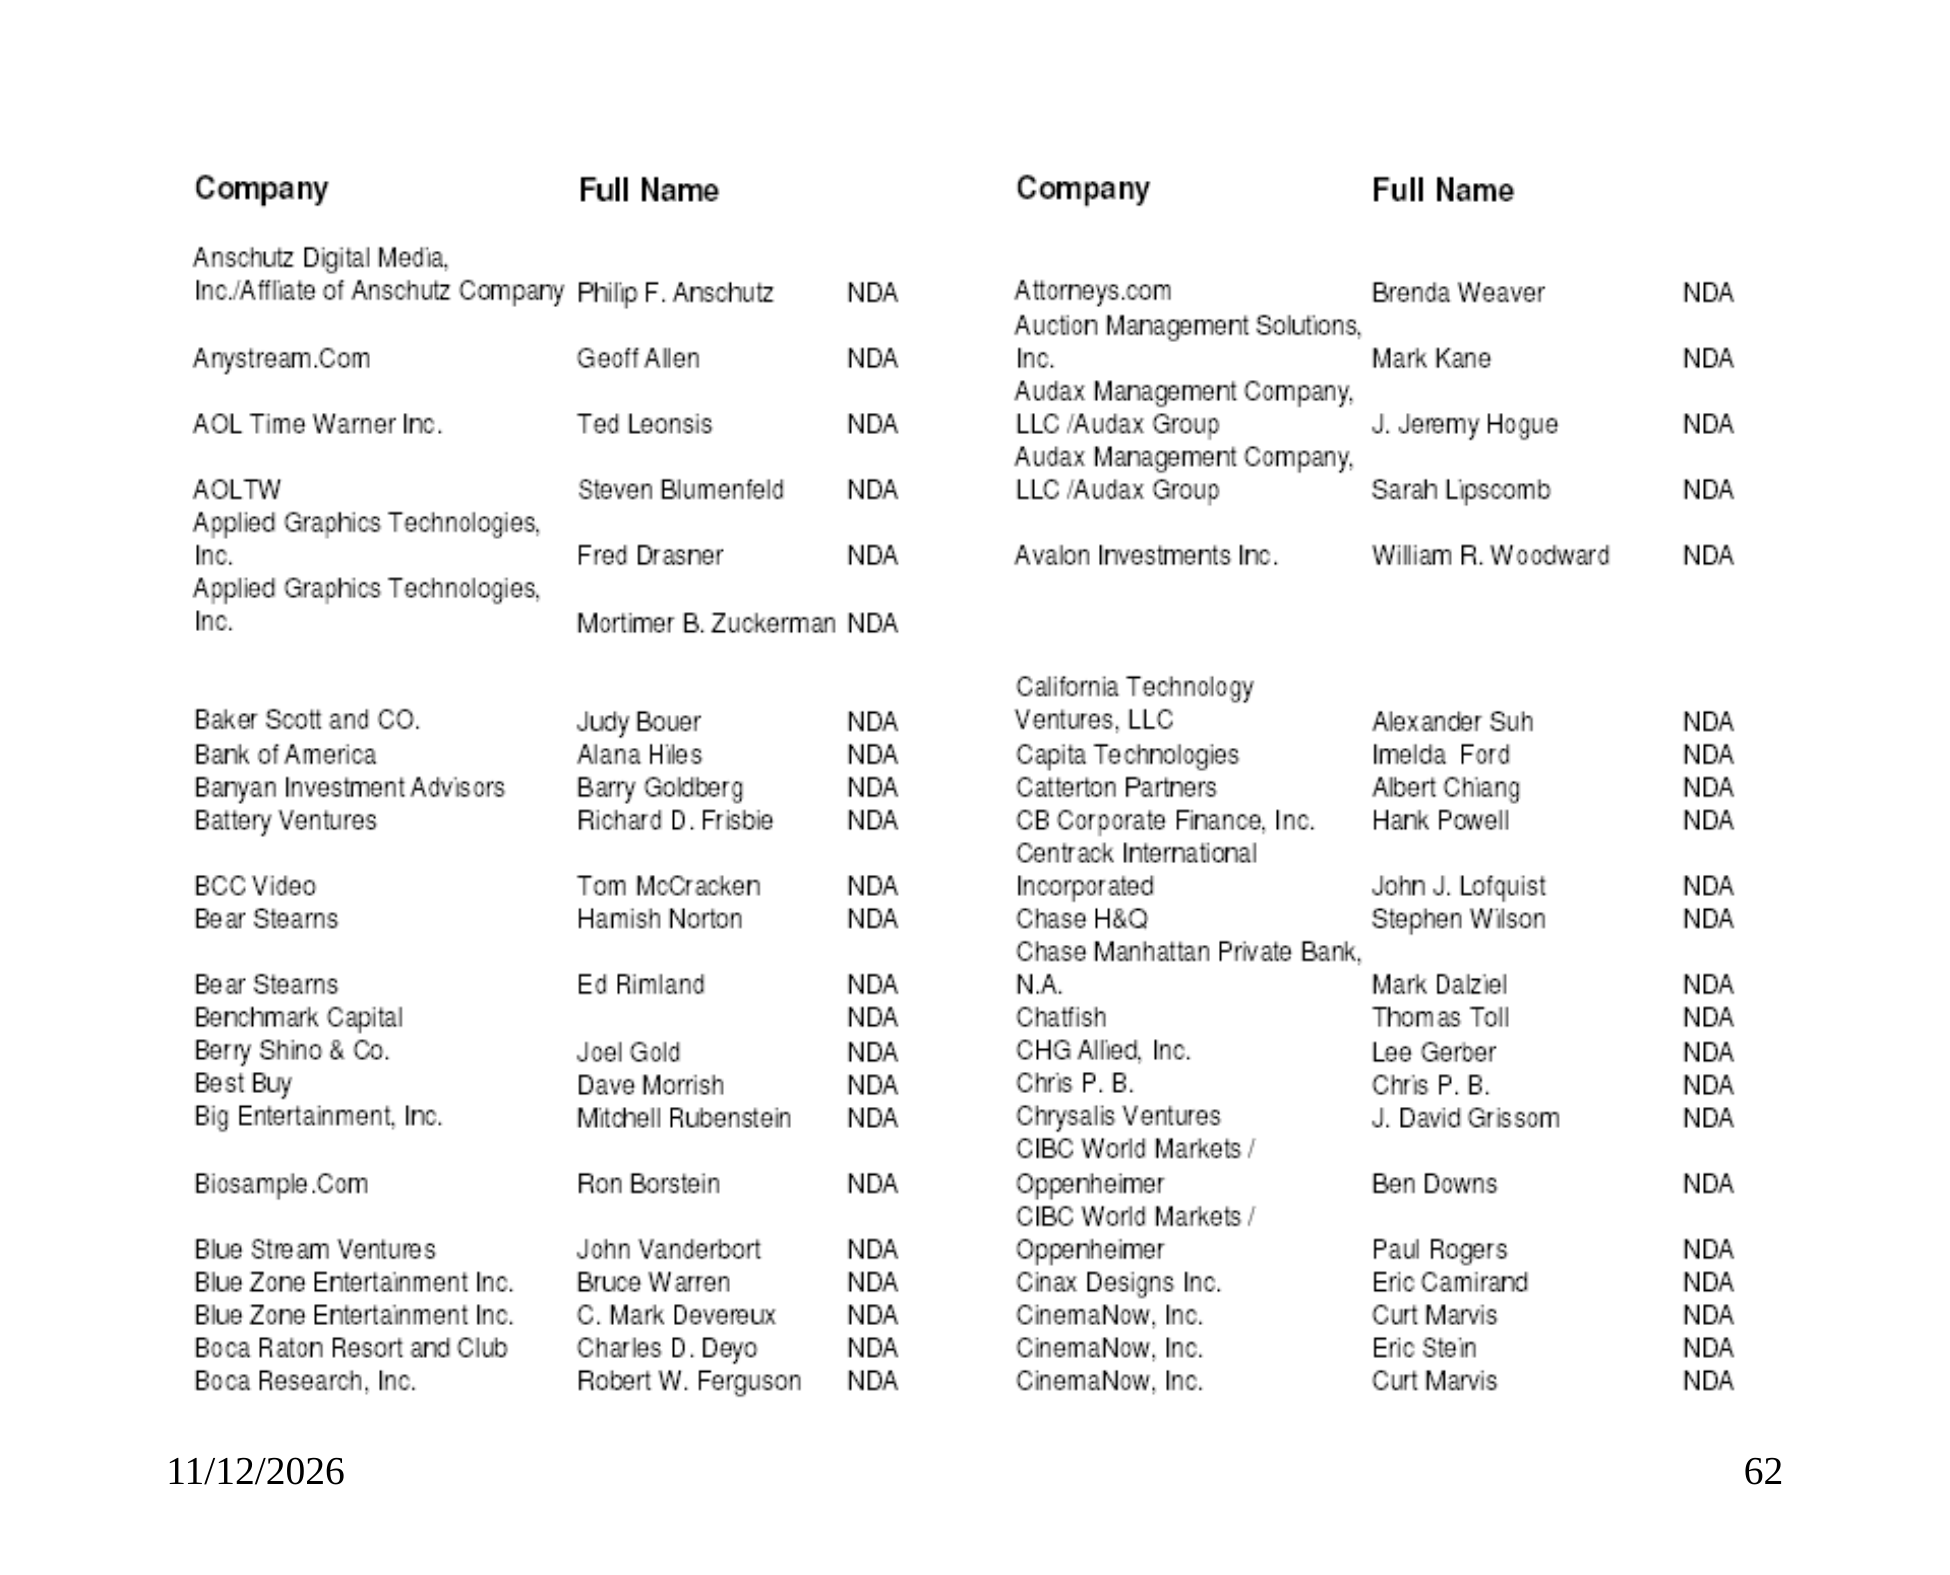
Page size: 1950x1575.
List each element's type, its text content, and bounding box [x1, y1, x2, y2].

picture [189, 169, 1761, 1406]
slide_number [146, 1434, 553, 1541]
slide_number 62 [1397, 1434, 1804, 1541]
